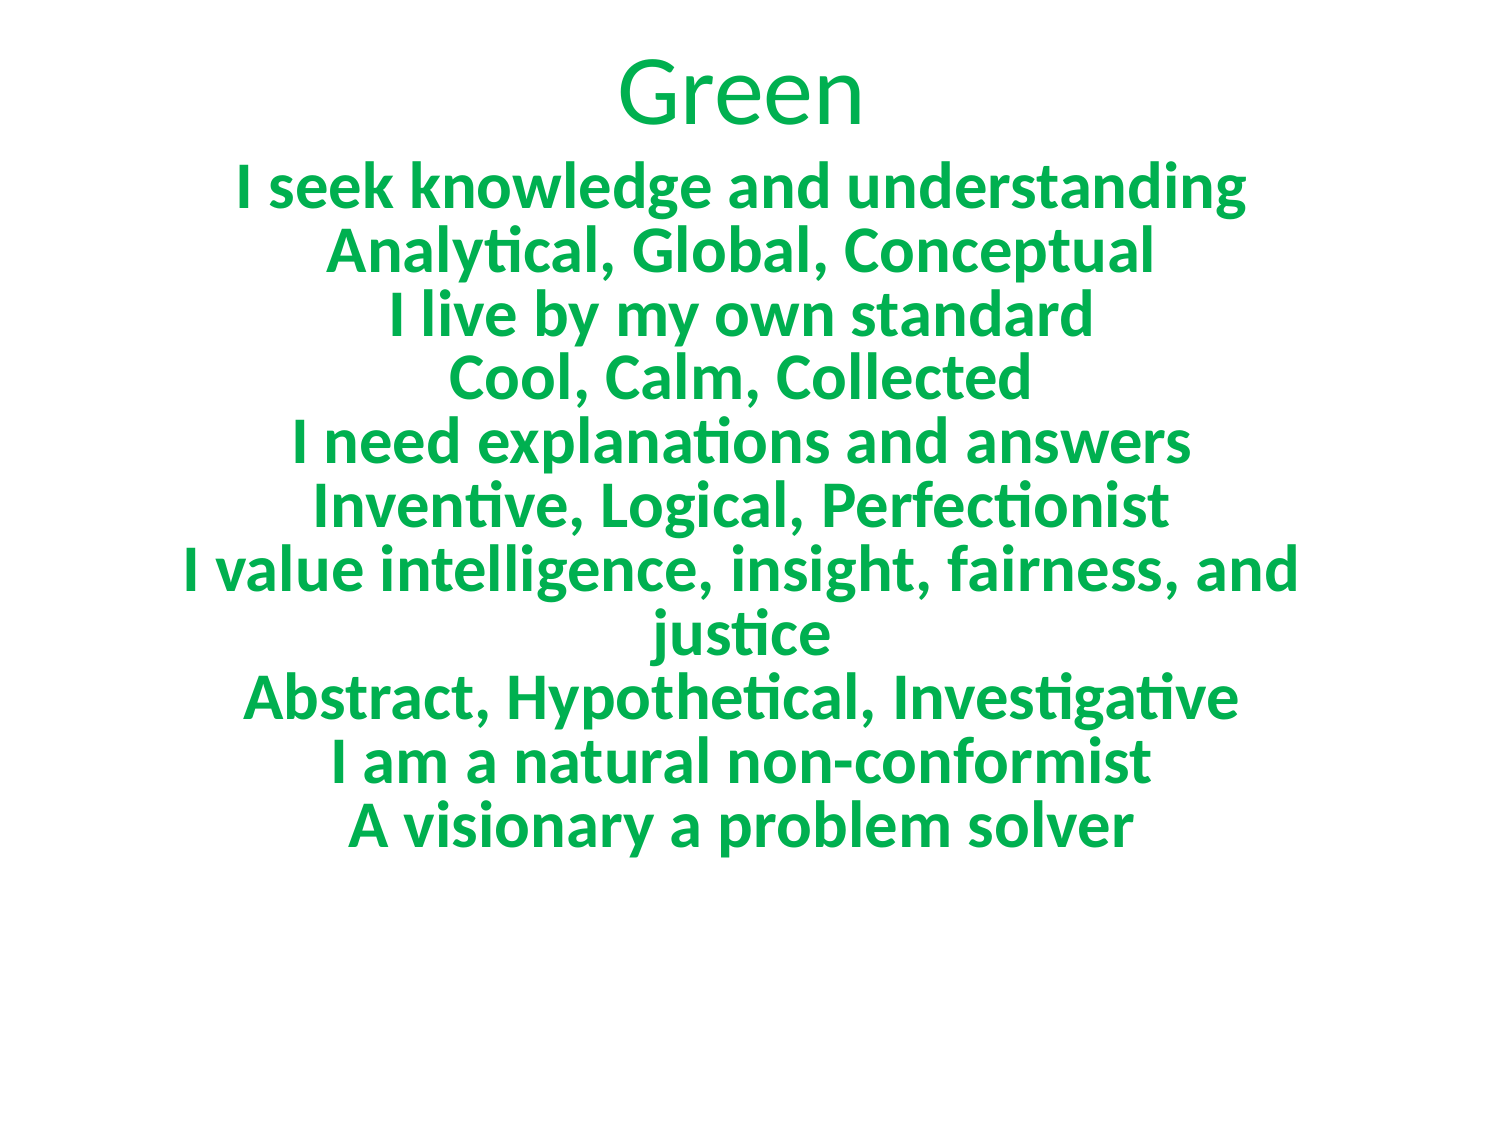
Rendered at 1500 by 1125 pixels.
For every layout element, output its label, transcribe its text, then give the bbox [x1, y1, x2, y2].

text_box Green [304, 16, 1180, 149]
text_box I seek knowledge and understanding Analytical, Global, Conceptual I live by my own standard Cool, Calm, Collected I need explanations and answers Inventive, Logical, Perfectionist I value intelligence, insight, fairness, and justice Abstract, Hypothetical, Investigative I am a natural non-conformist A visionary a problem solver [129, 149, 1355, 868]
